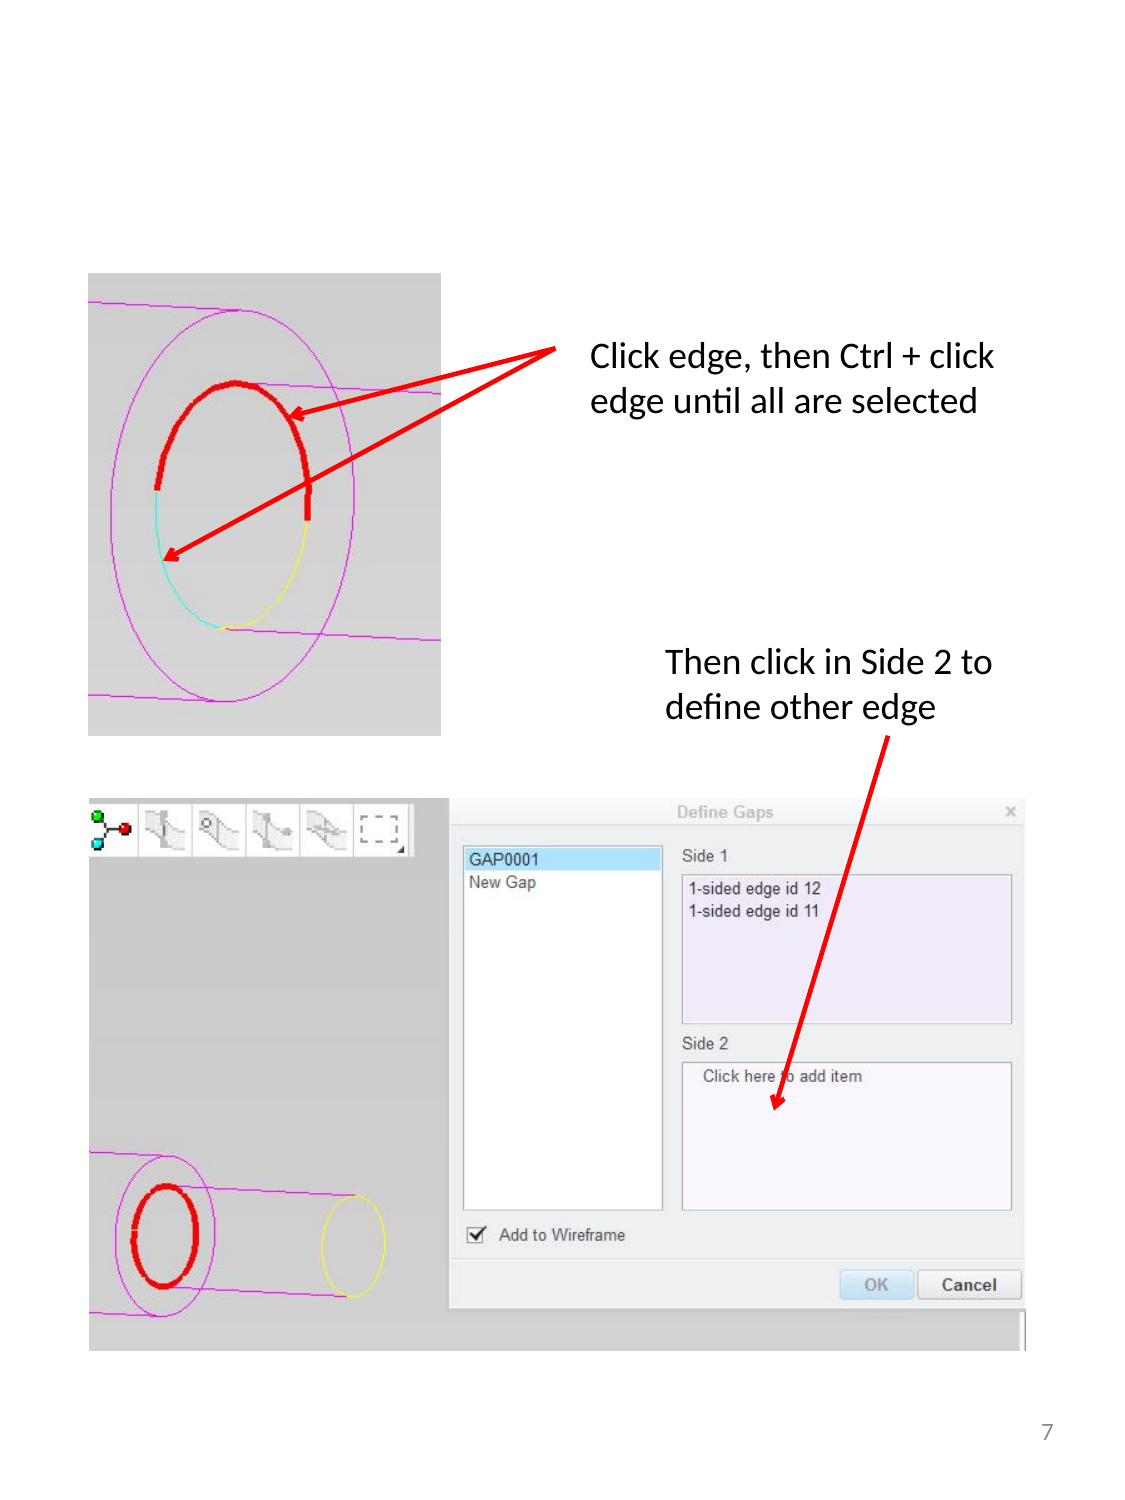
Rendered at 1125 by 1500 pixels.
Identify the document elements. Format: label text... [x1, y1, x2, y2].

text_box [162, 347, 556, 561]
text_box Then click in Side 2 to define other edge [650, 629, 1038, 735]
text_box Click edge, then Ctrl + click edge until all are selected [575, 323, 1013, 428]
picture [87, 272, 441, 736]
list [89, 797, 1026, 1351]
slide_number 7 [806, 1390, 1069, 1471]
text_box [773, 735, 889, 1111]
